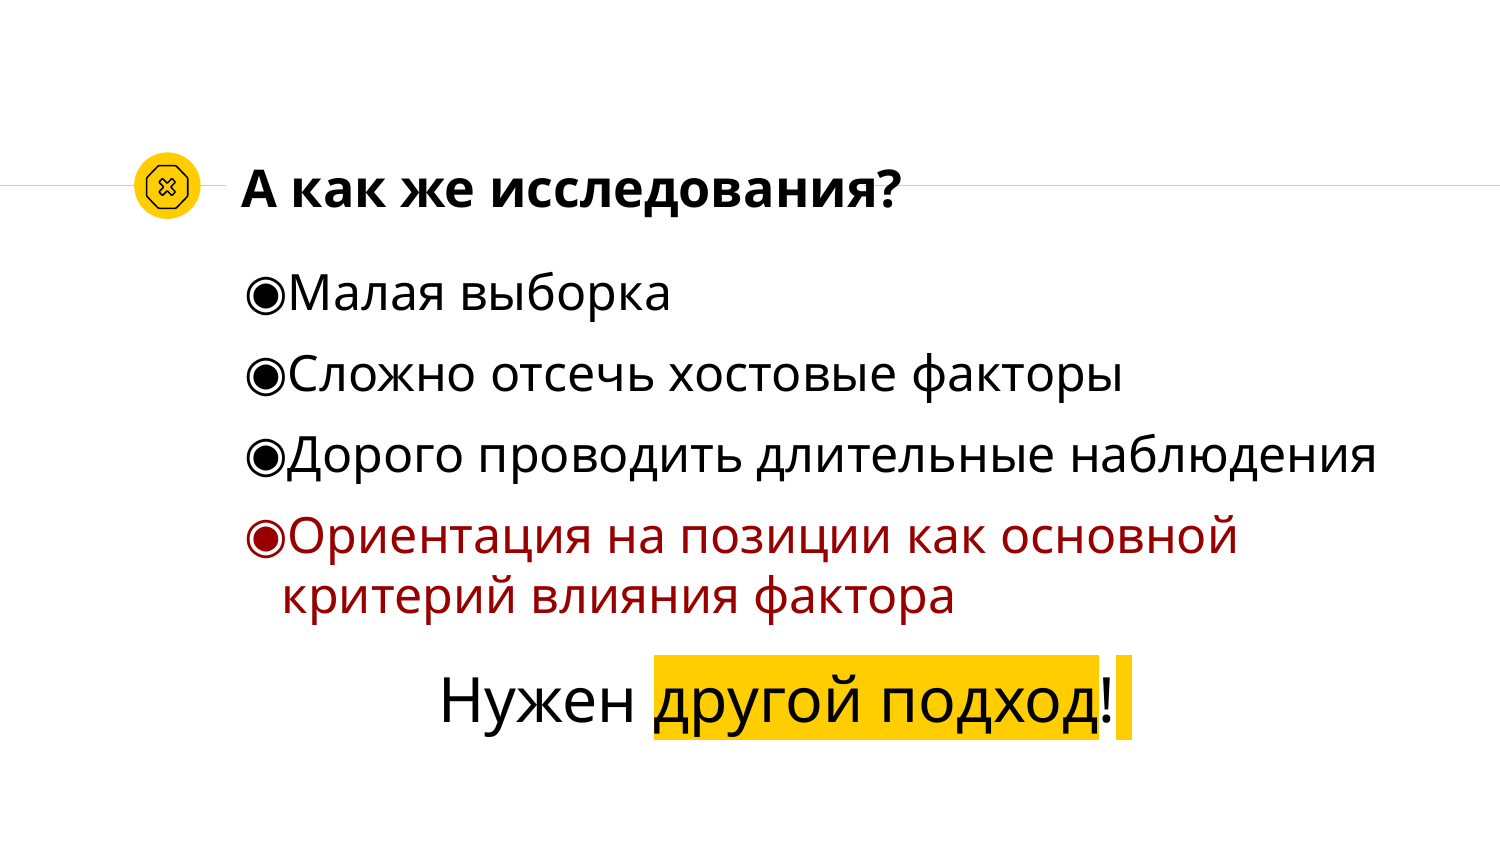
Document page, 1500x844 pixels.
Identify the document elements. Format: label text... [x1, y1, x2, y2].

text_box Нужен другой подход! [226, 644, 1344, 757]
list Малая выборка Сложно отсечь хостовые факторы Дорого проводить длительные наблюдения Ориентация на позиции как основной критерий влияния фактора [191, 245, 1463, 756]
title А как же исследования? [226, 151, 938, 223]
